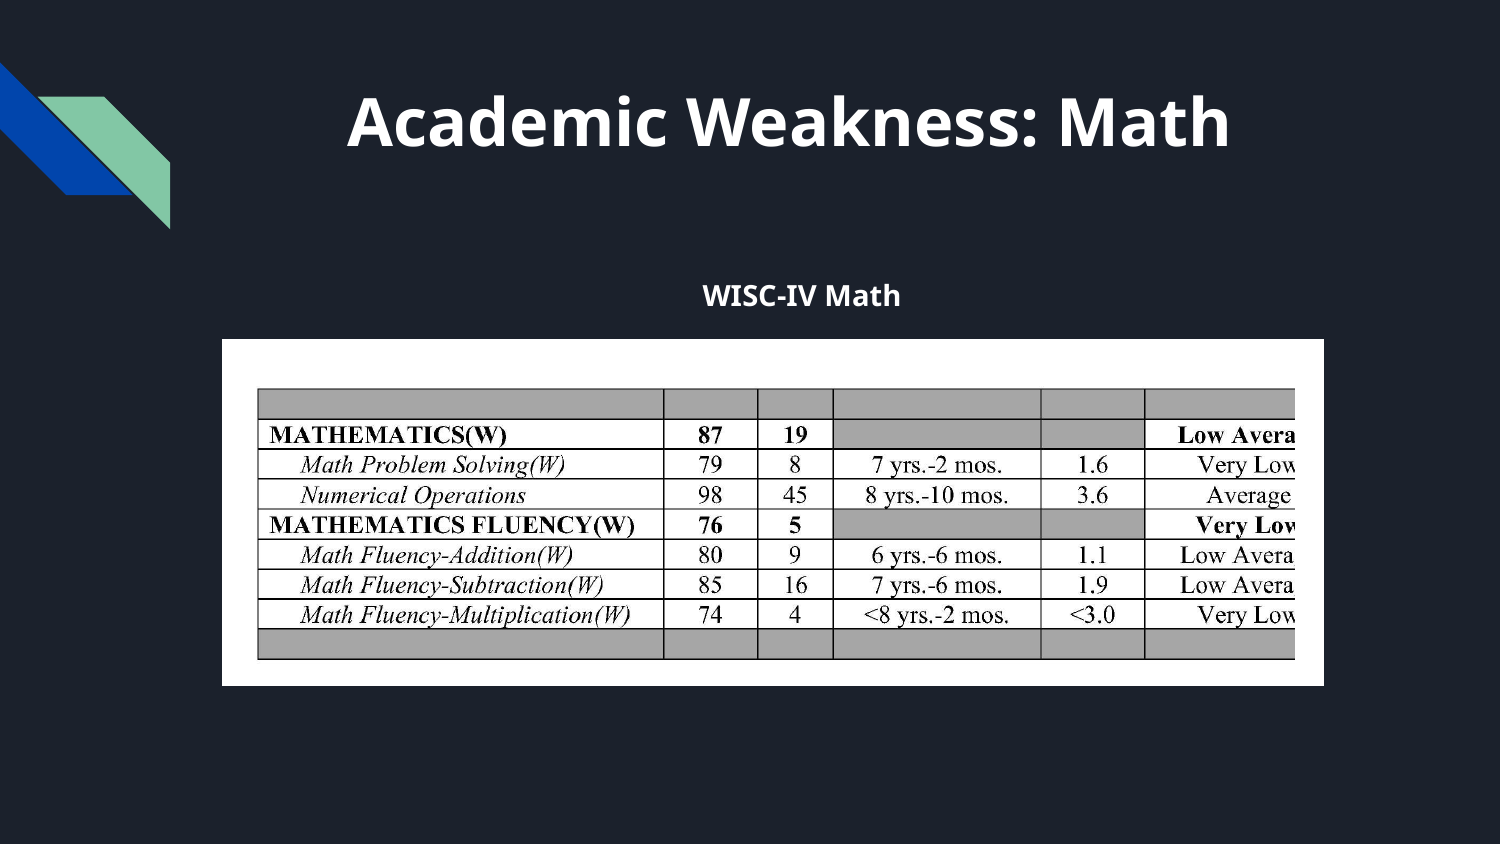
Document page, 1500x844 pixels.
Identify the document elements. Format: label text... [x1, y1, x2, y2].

list WISC-IV Math [212, 257, 1368, 735]
title Academic Weakness: Math [212, 64, 1368, 215]
picture [221, 339, 1324, 686]
